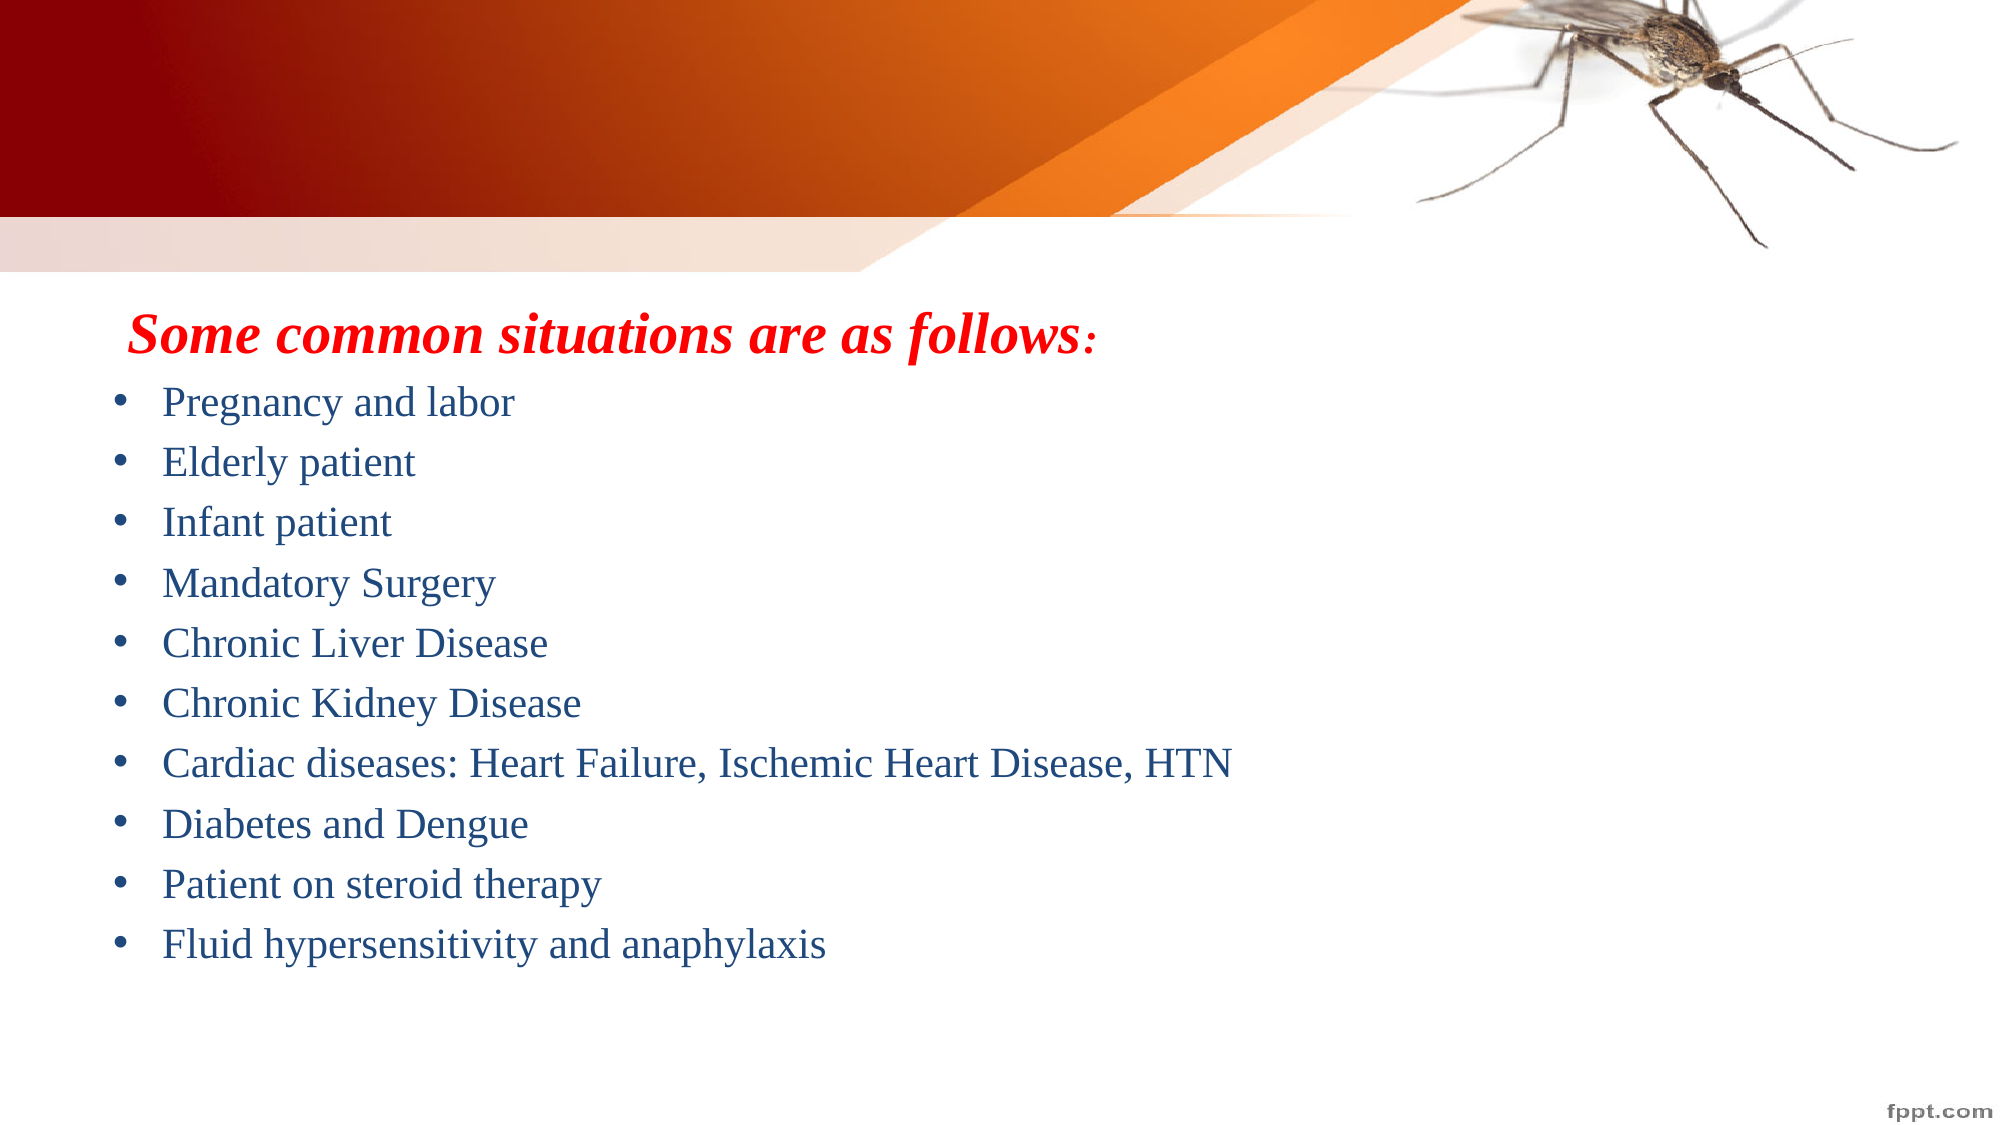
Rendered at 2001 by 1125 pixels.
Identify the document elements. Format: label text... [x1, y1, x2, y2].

list Some common situations are as follows: Pregnancy and labor Elderly patient Infant patient Mandatory Surgery Chronic Liver Disease Chronic Kidney Disease Cardiac diseases: Heart Failure, Ischemic Heart Disease, HTN Diabetes and Dengue Patient on steroid therapy Fluid hypersensitivity and anaphylaxis [98, 286, 1899, 980]
picture [0, 0, 2001, 1125]
